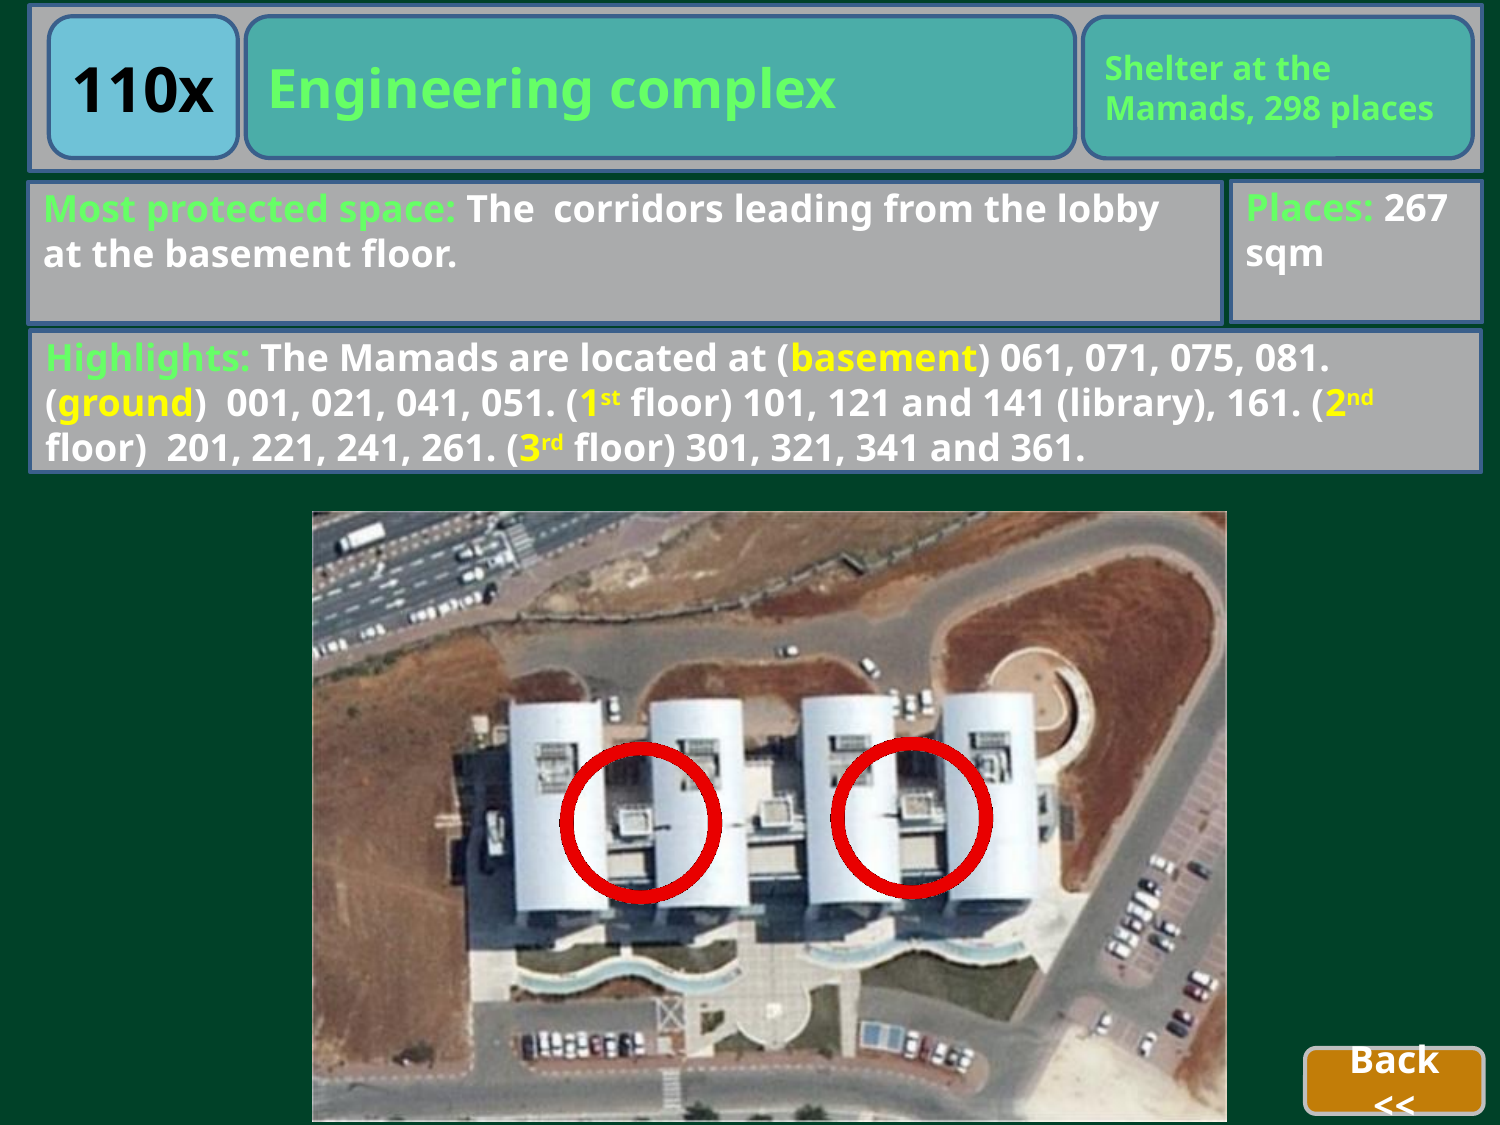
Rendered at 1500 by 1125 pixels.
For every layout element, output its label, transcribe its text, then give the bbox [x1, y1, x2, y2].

text_box Engineering complex [243, 14, 1078, 161]
text_box Highlights: The Mamads are located at (basement) 061, 071, 075, 081. (ground) 001, 021, 041, 051. (1st floor) 101, 121 and 141 (library), 161. (2nd floor) 201, 221, 241, 261. (3rd floor) 301, 321, 341 and 361. [28, 328, 1483, 474]
text_box Back >> [1302, 1045, 1486, 1116]
text_box 110x [46, 14, 240, 161]
text_box Shelter at the Mamads, 298 places [1080, 14, 1475, 161]
picture [312, 511, 1227, 1123]
text_box Most protected space: The corridors leading from the lobby at the basement floor. [26, 180, 1224, 326]
text_box Places: 267 sqm [1229, 179, 1484, 324]
text_box [27, 3, 1484, 173]
